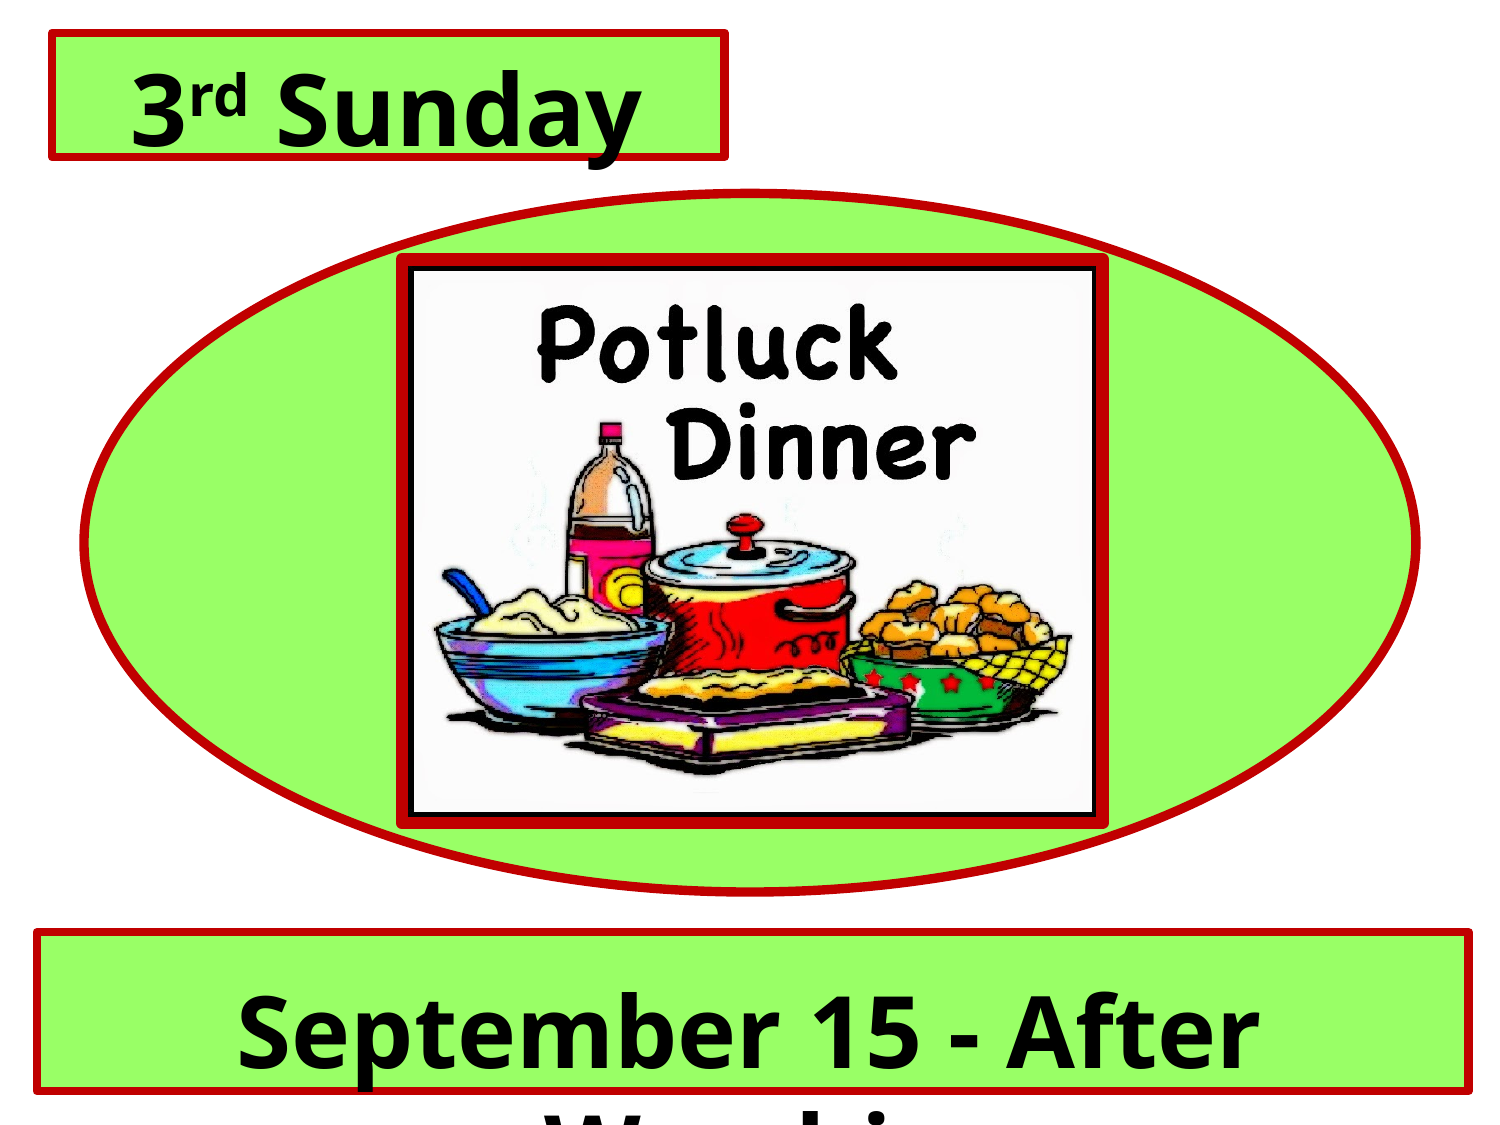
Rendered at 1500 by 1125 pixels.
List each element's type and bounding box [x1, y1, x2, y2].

text_box [30, 32, 1469, 1125]
